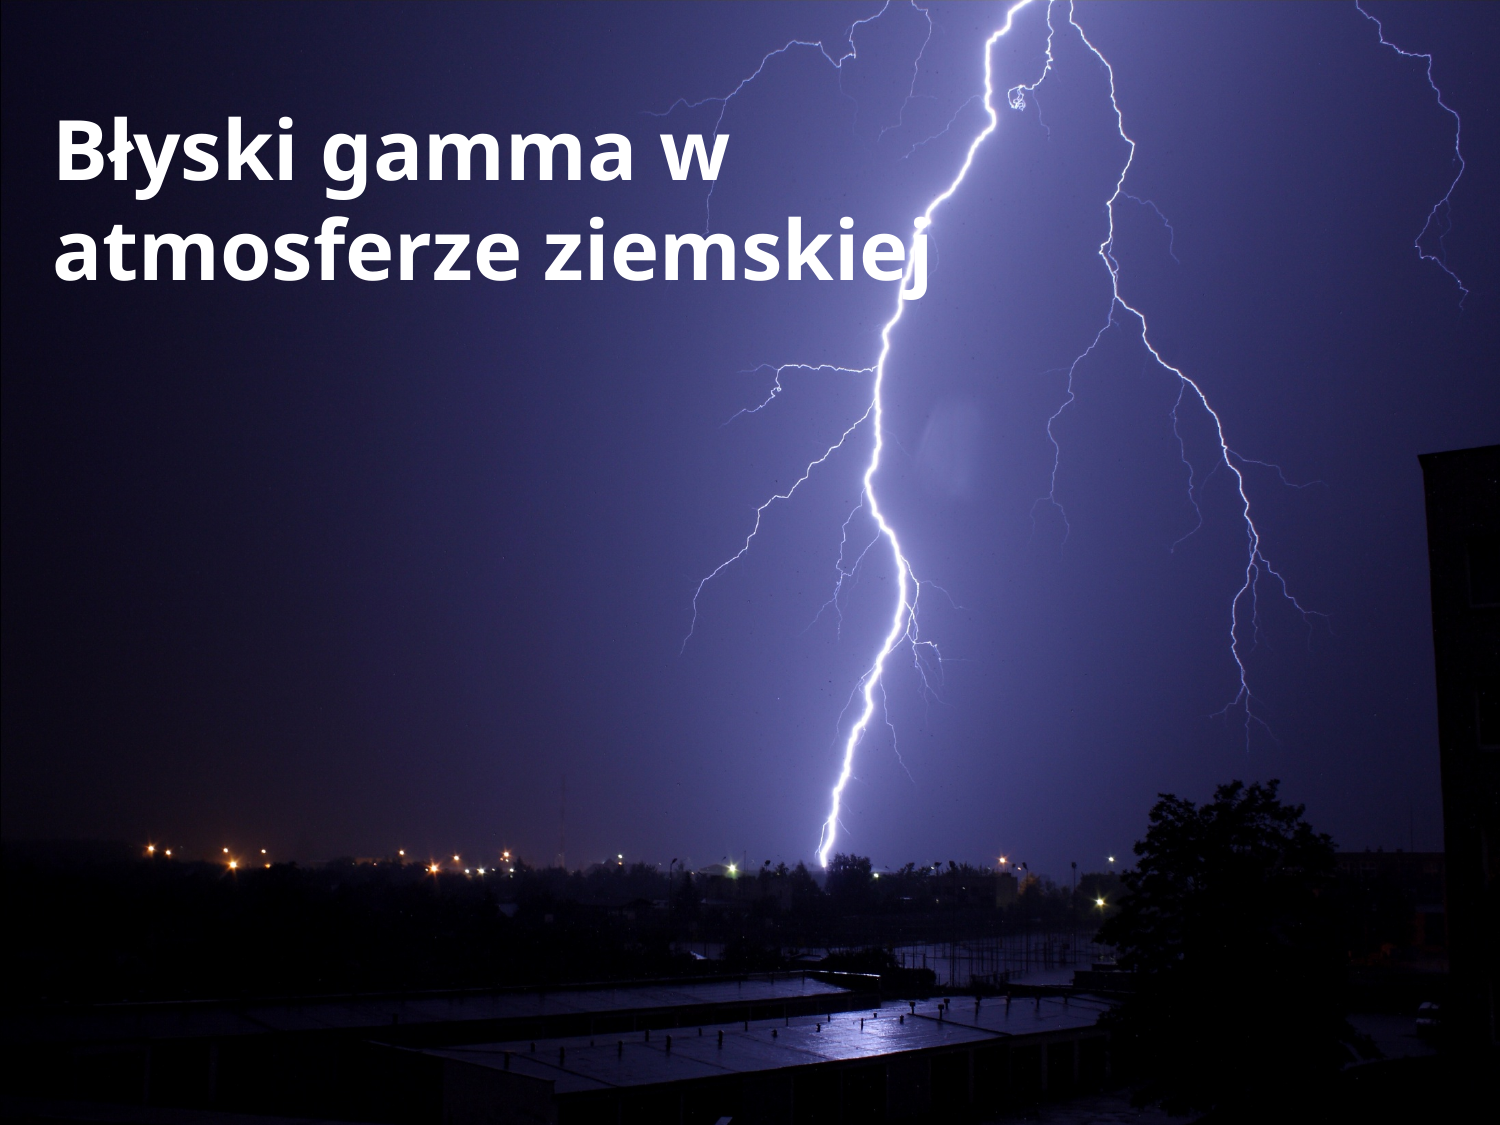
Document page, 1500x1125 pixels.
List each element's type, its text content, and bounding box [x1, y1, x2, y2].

text_box Błyski gamma w atmosferze ziemskiej [37, 90, 1447, 1005]
picture [0, 0, 1500, 1125]
